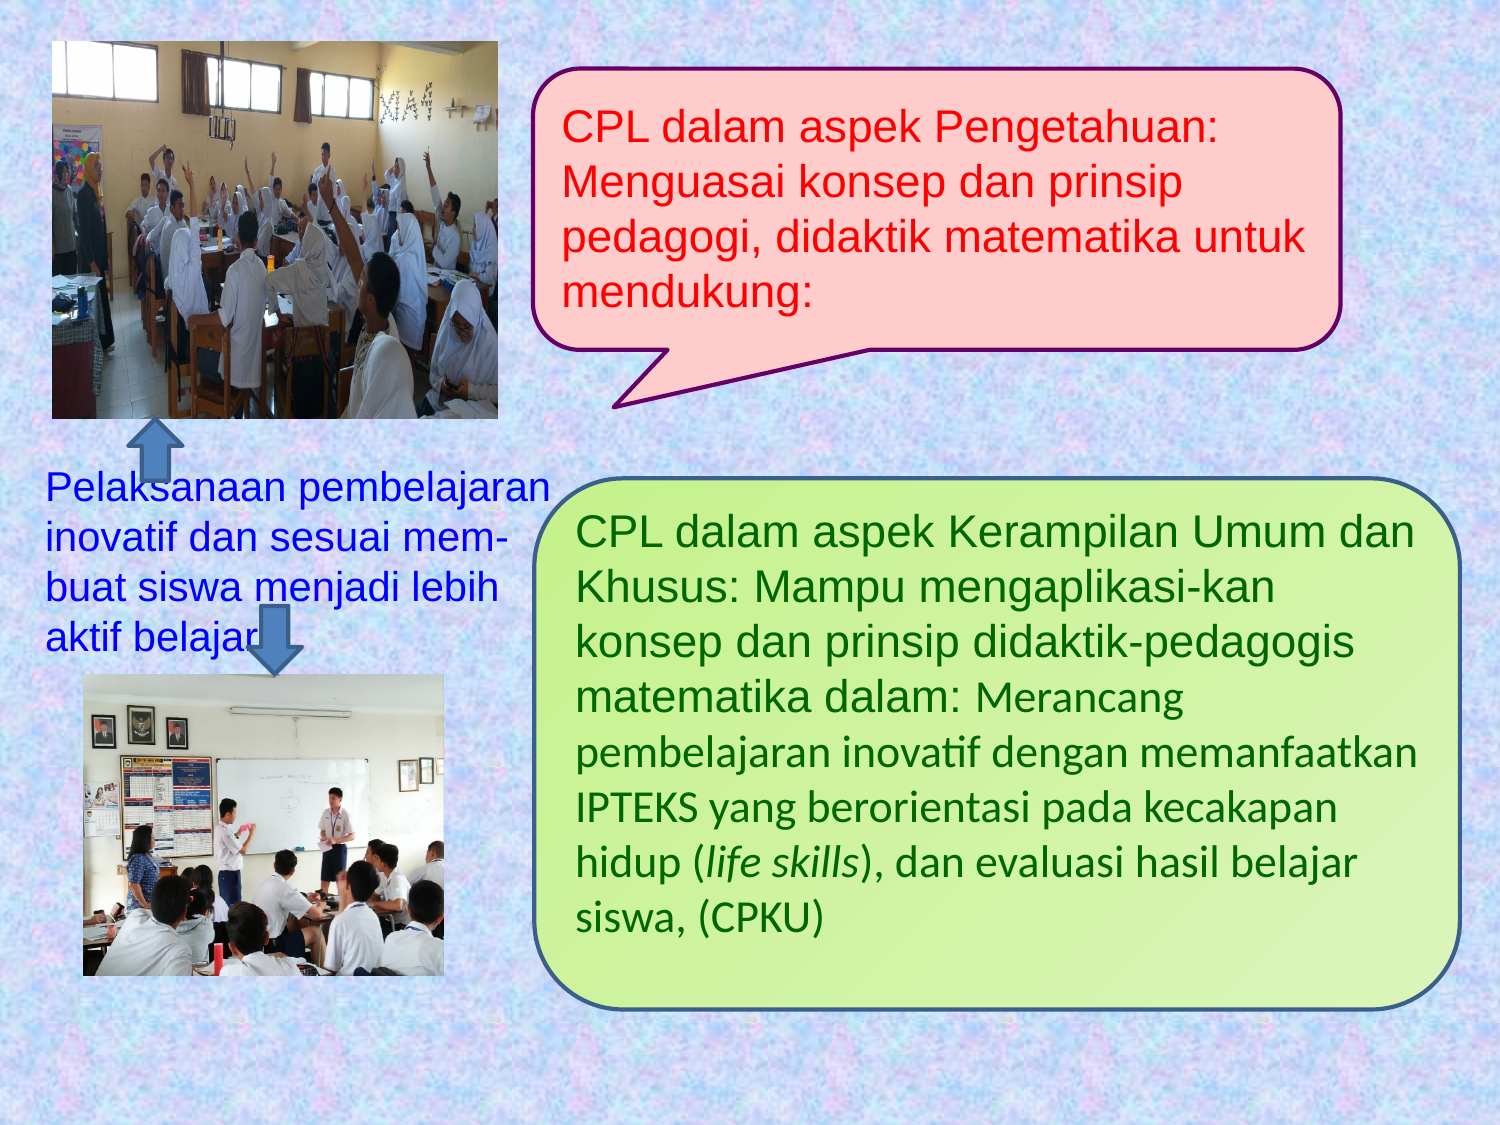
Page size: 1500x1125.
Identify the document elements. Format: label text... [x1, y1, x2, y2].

picture [0, 0, 1500, 1125]
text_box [29, 41, 574, 977]
text_box CPL dalam aspek Pengetahuan: Menguasai konsep dan prinsip pedagogi, didaktik matematika untuk mendukung: [578, 66, 1343, 410]
text_box CPL dalam aspek Kerampilan Umum dan Khusus: Mampu mengaplikasi-kan konsep dan prinsip didaktik-pedagogis matematika dalam: Merancang pembelajaran inovatif dengan memanfaatkan IPTEKS yang berorientasi pada kecakapan hidup (life skills), dan evaluasi hasil belajar siswa, (CPKU) [556, 476, 1462, 1012]
